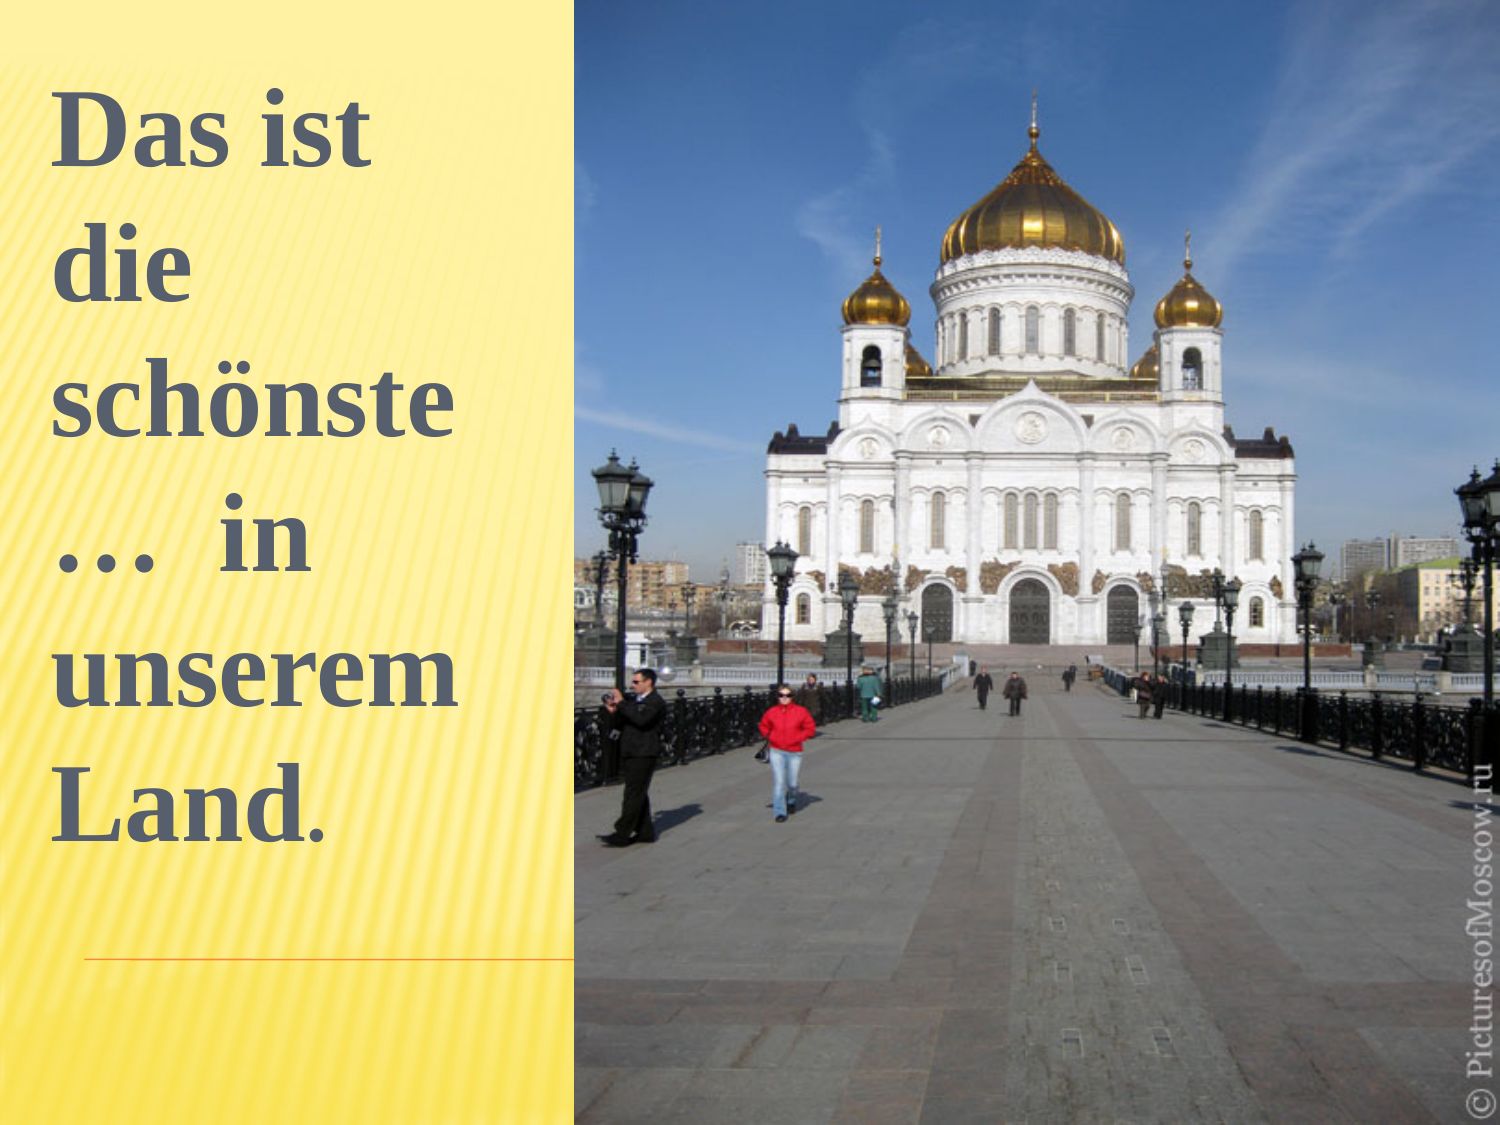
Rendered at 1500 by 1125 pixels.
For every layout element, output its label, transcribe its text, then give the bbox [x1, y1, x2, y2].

list Das ist die schönste … in unserem Land. [35, 46, 551, 1079]
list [573, 0, 1500, 1125]
